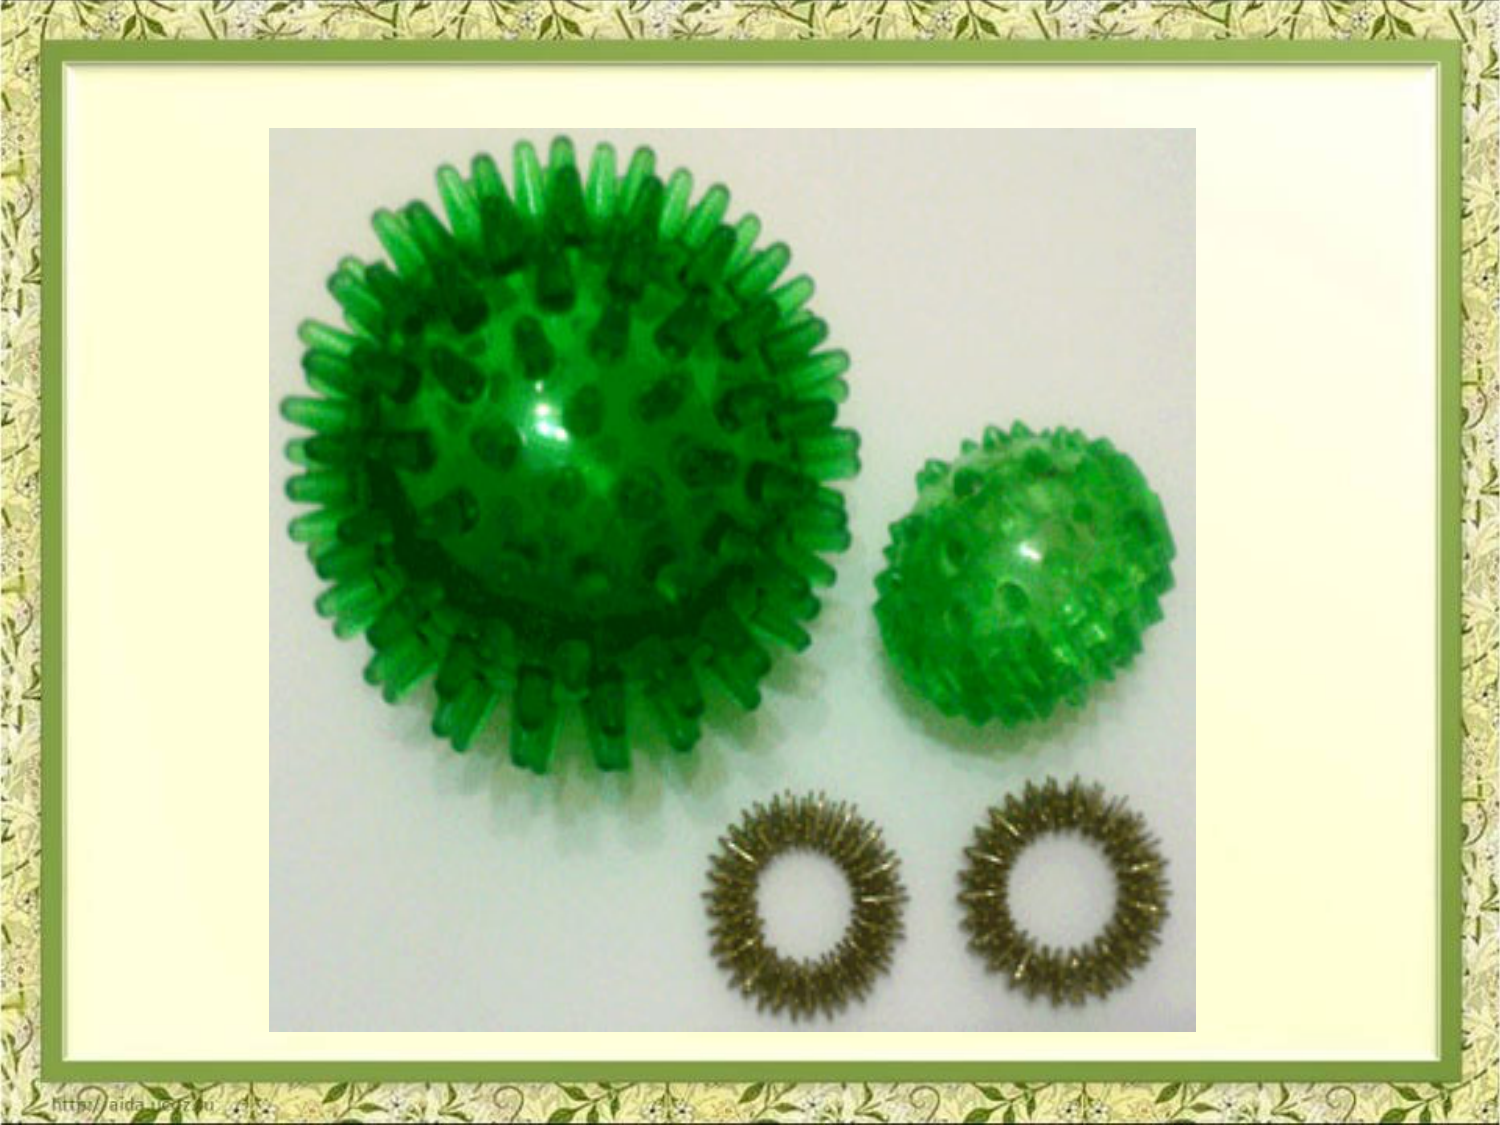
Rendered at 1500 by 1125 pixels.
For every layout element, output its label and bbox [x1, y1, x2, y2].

picture [0, 0, 1500, 1125]
list [269, 128, 1196, 1032]
